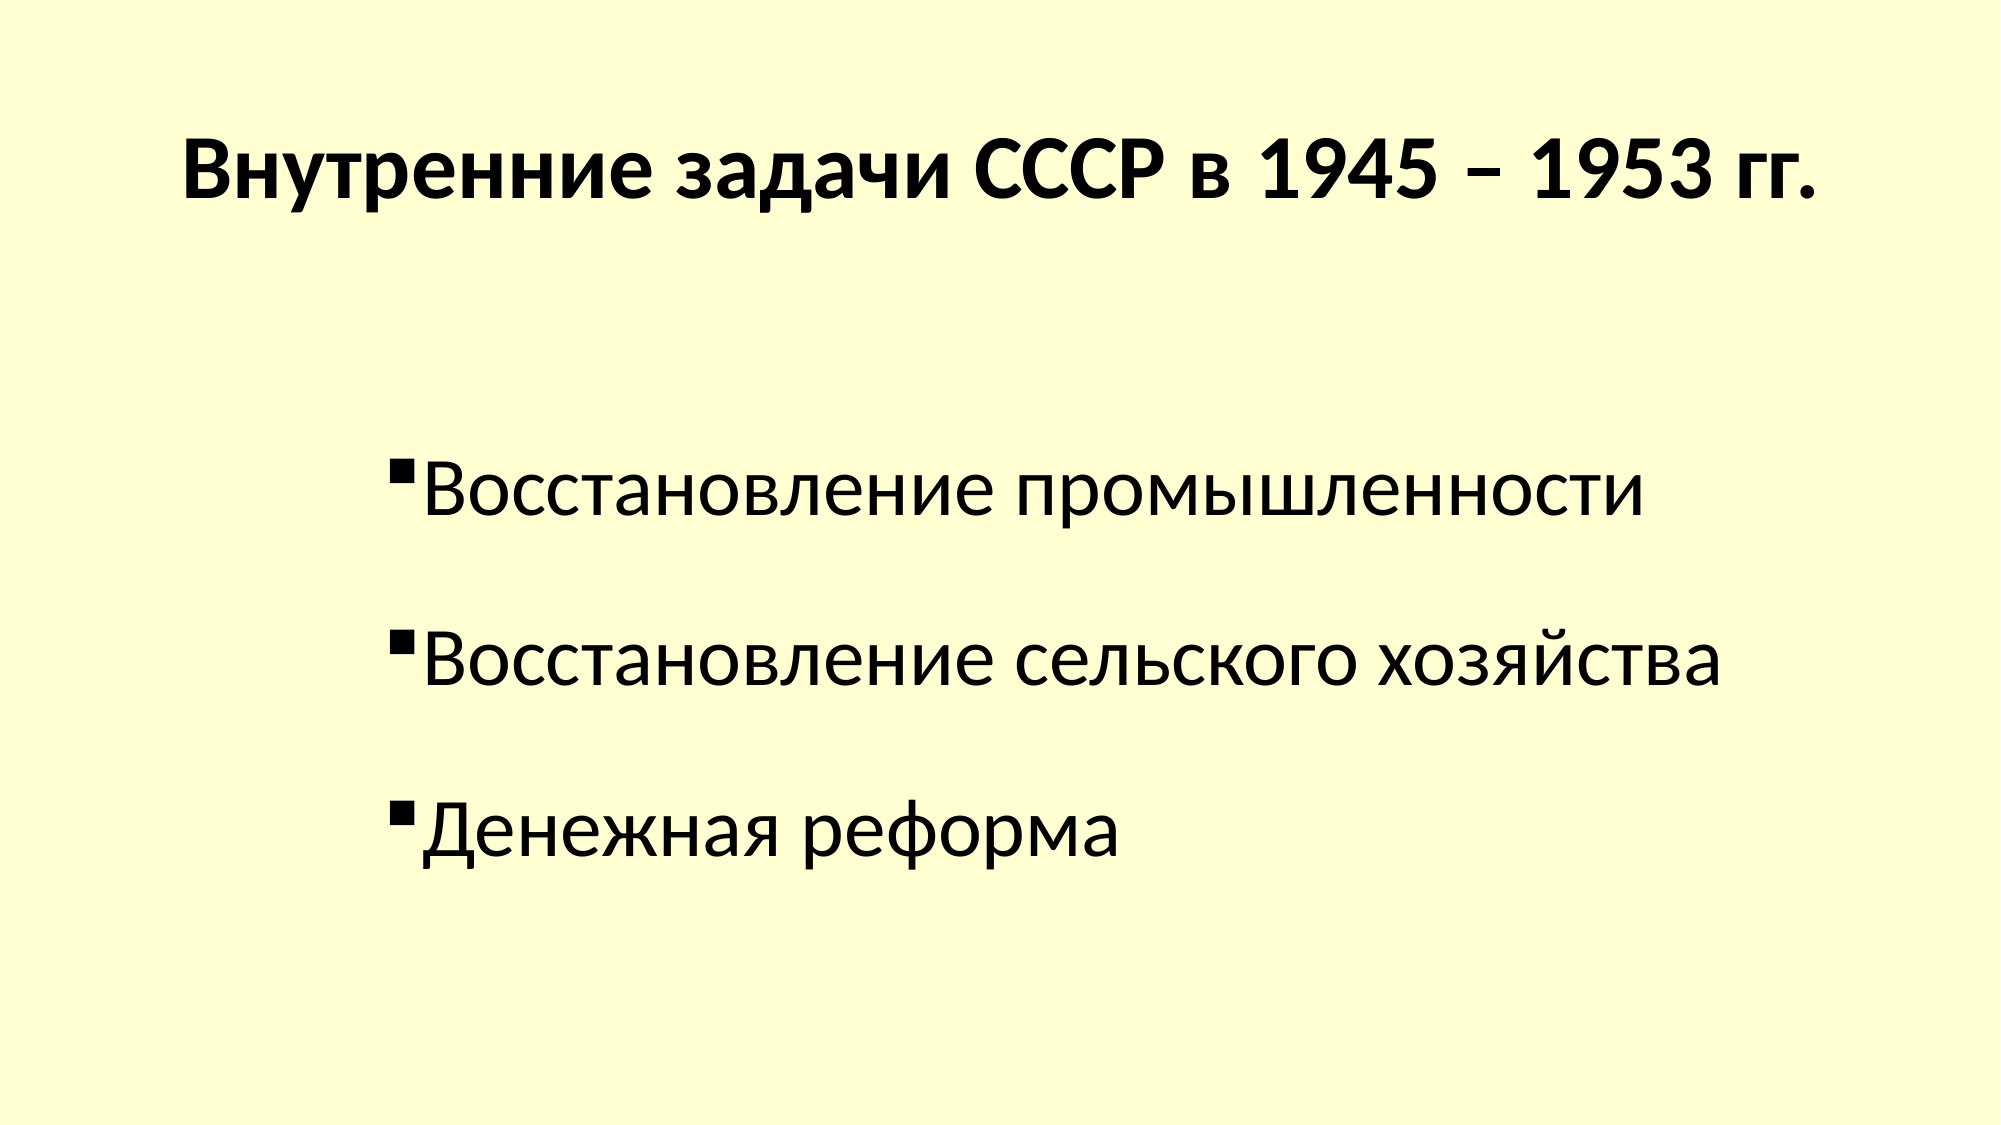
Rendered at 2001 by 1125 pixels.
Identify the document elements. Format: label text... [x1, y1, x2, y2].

title Внутренние задачи СССР в 1945 – 1953 гг. [138, 60, 1864, 278]
list Восстановление промышленности Восстановление сельского хозяйства Денежная реформа [368, 374, 1754, 916]
